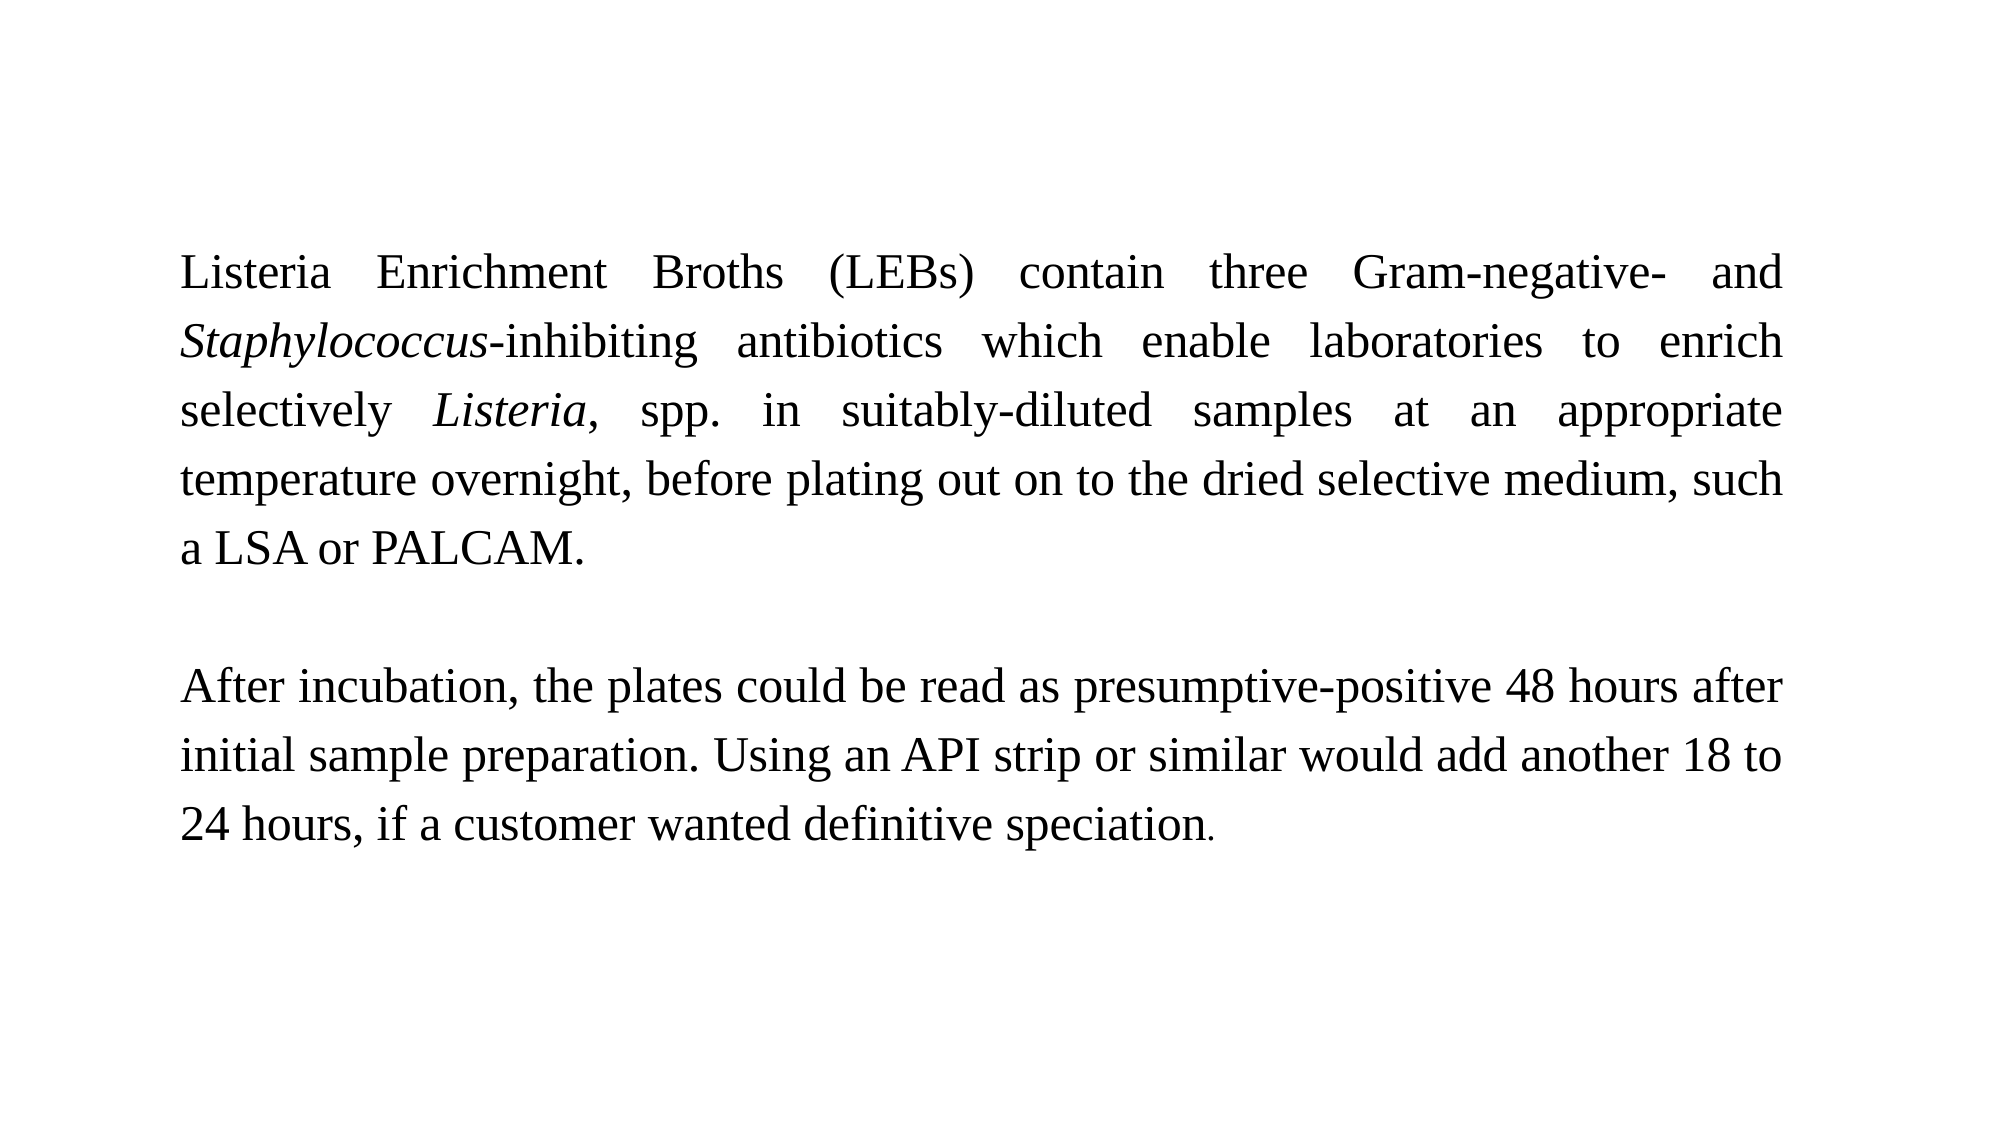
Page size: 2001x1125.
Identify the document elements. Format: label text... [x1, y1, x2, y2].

text_box Listeria Enrichment Broths (LEBs) contain three Gram-negative- and Staphylococcus-inhibiting antibiotics which enable laboratories to enrich selectively Listeria, spp. in suitably-diluted samples at an appropriate temperature overnight, before plating out on to the dried selective medium, such a LSA or PALCAM. After incubation, the plates could be read as presumptive-positive 48 hours after initial sample preparation. Using an API strip or similar would add another 18 to 24 hours, if a customer wanted definitive speciation. [165, 222, 1798, 898]
